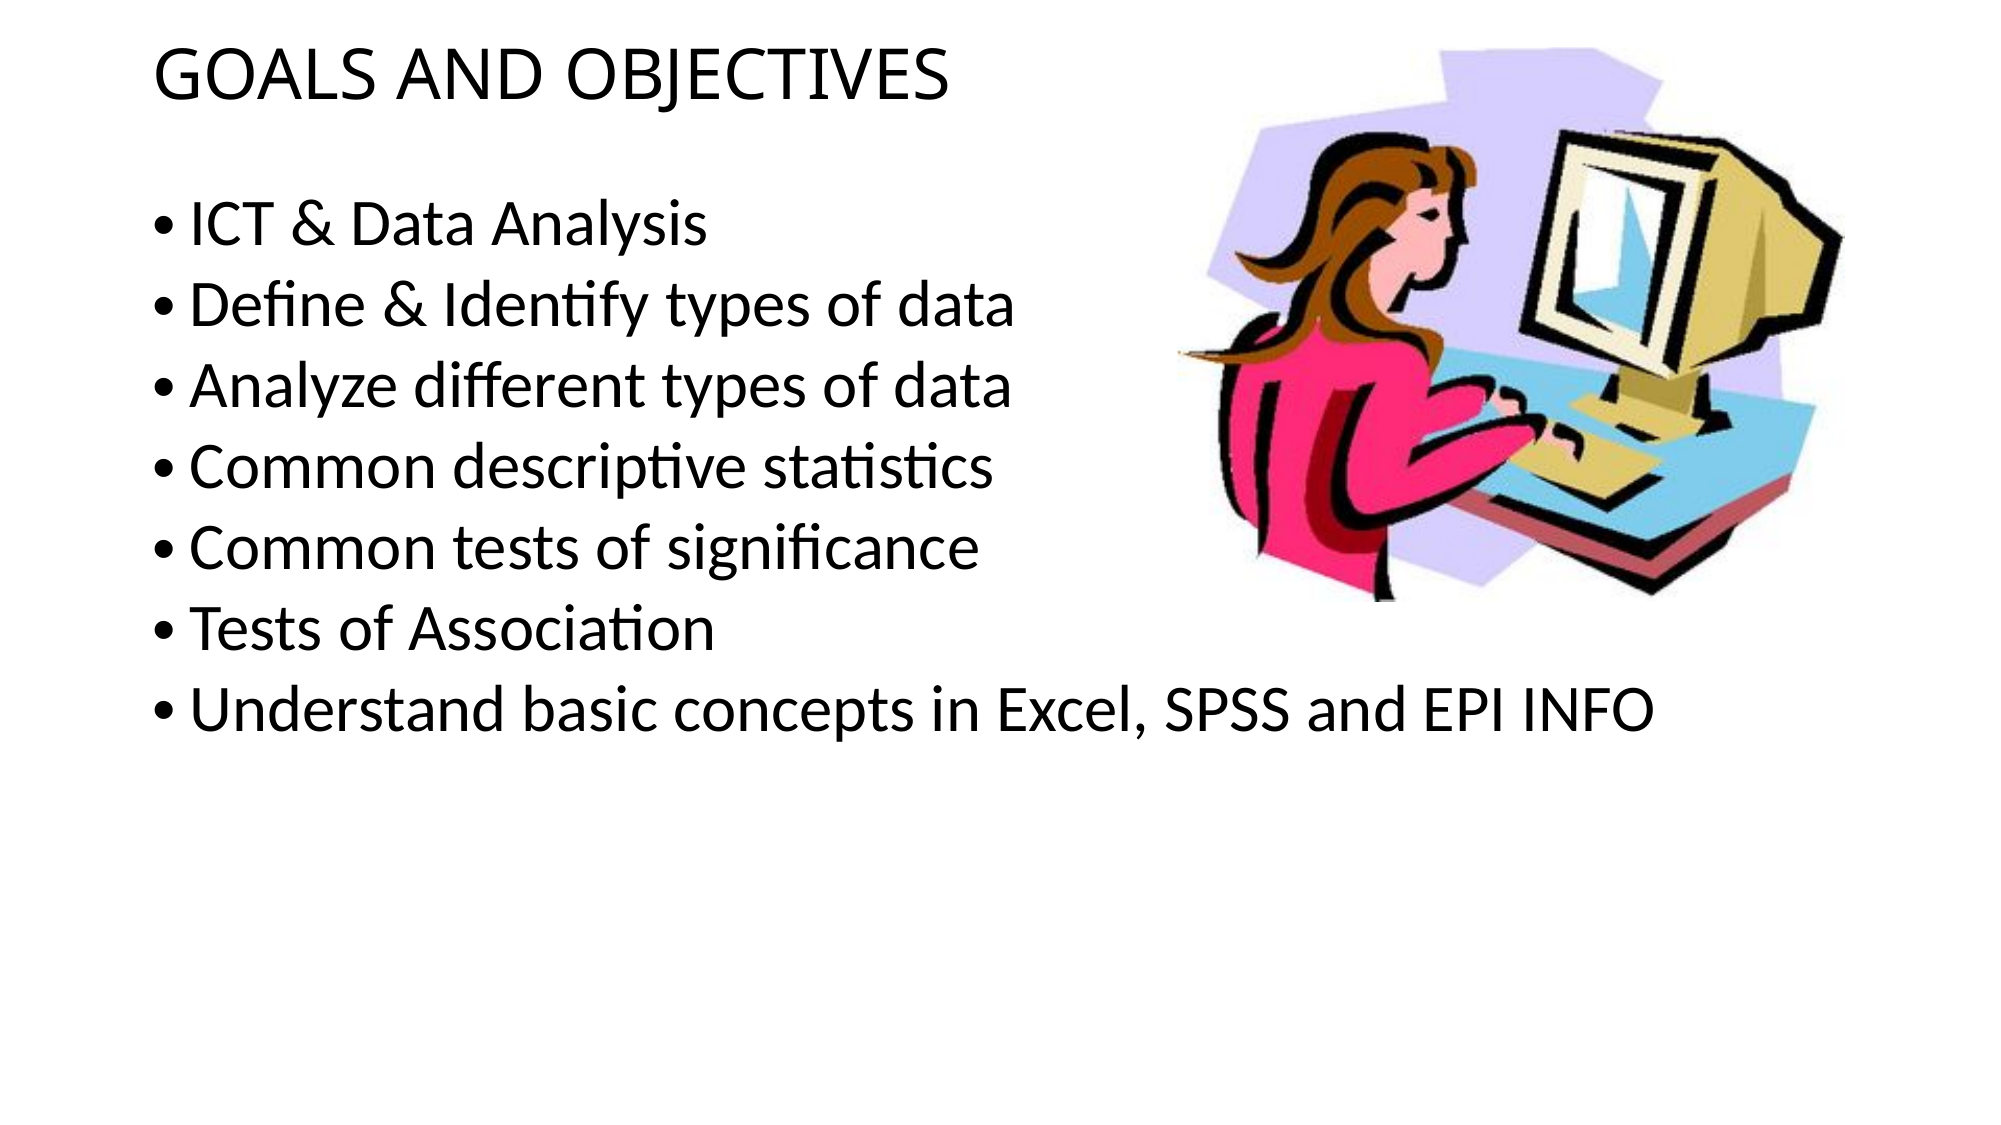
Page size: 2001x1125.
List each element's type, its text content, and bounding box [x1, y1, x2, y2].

title GOALS AND OBJECTIVES [137, 23, 1863, 125]
list ICT & Data Analysis Define & Identify types of data Analyze different types of data Common descriptive statistics Common tests of significance Tests of Association Understand basic concepts in Excel, SPSS and EPI INFO [137, 190, 1863, 1014]
picture [1177, 47, 1845, 602]
